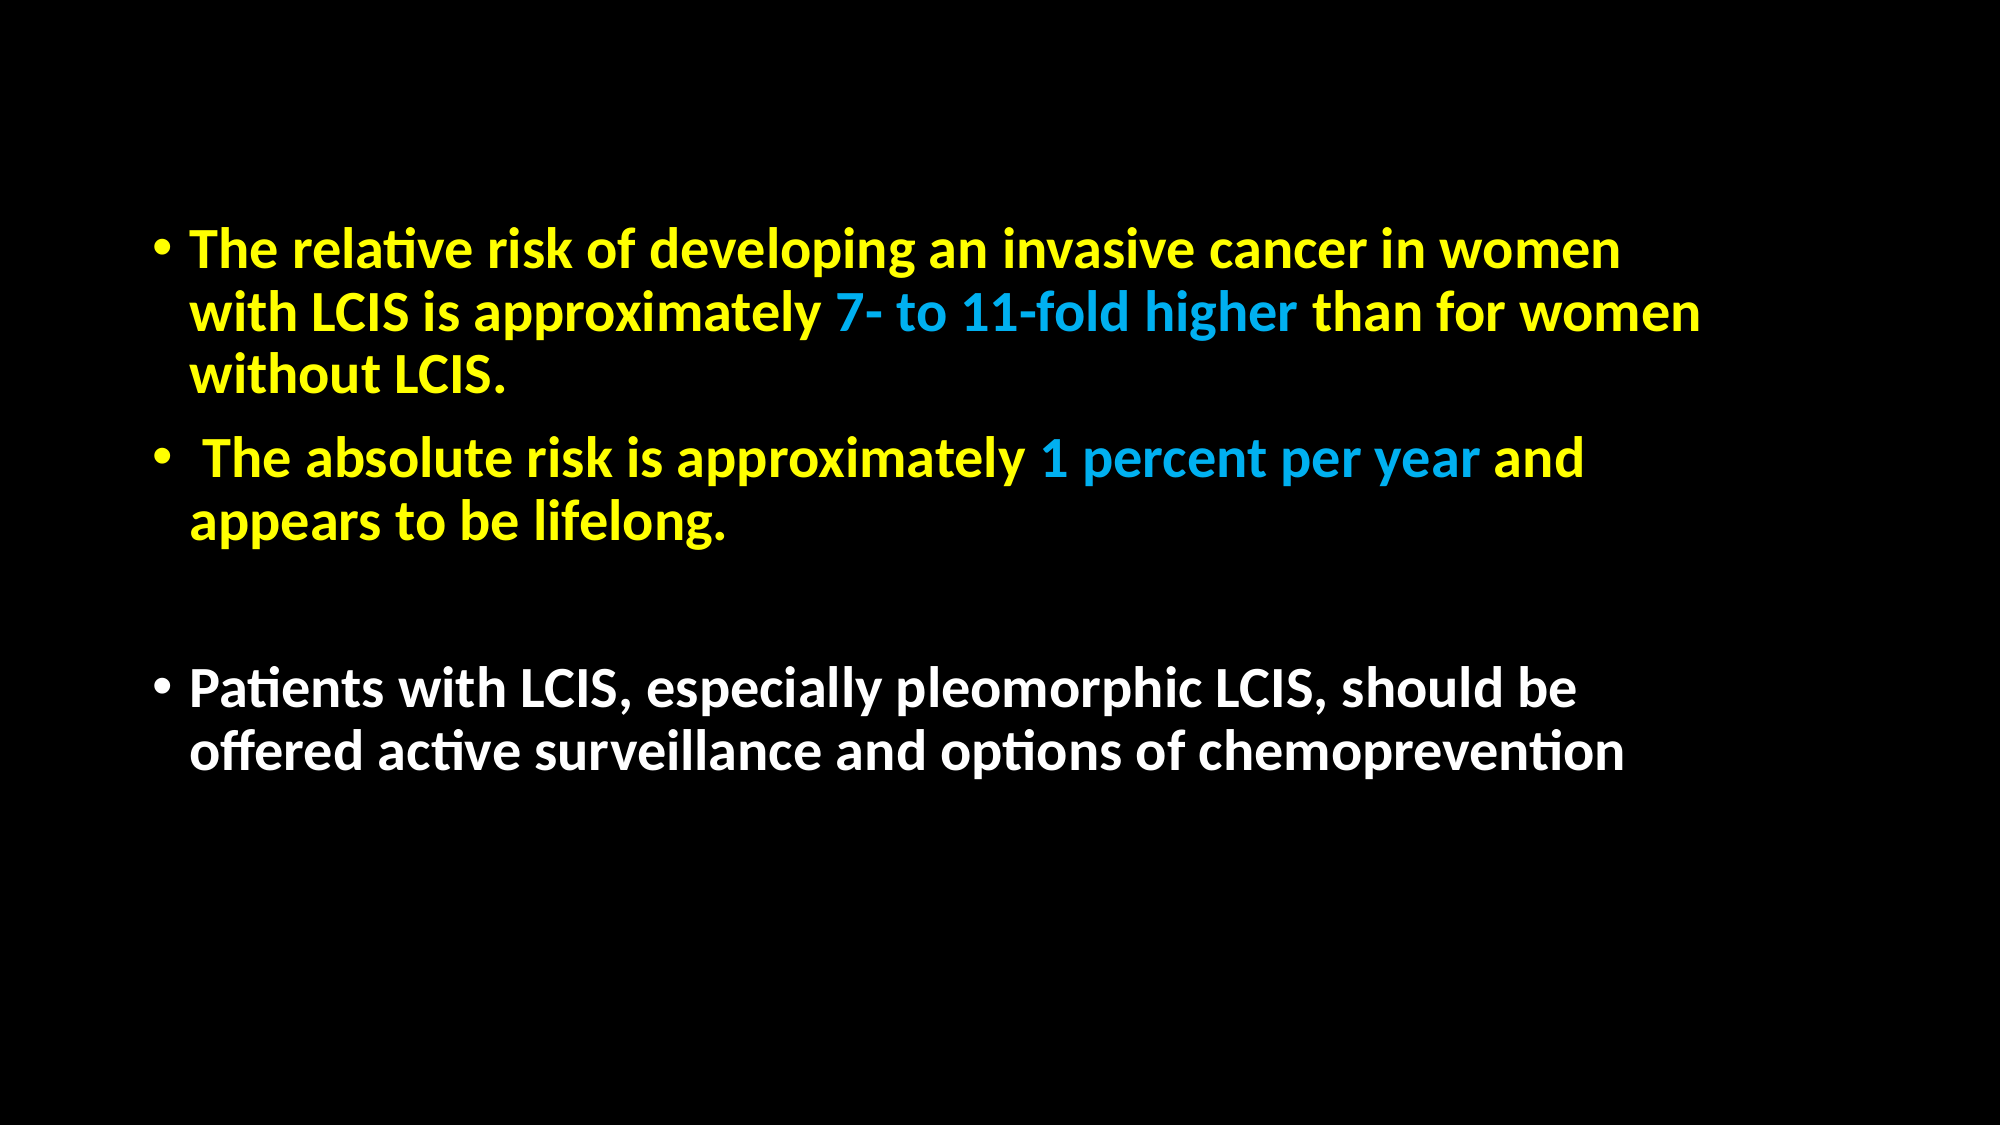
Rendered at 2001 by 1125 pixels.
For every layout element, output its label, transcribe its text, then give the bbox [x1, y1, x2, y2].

list The relative risk of developing an invasive cancer in women with LCIS is approximately 7- to 11-fold higher than for women without LCIS. The absolute risk is approximately 1 percent per year and appears to be lifelong. Patients with LCIS, especially pleomorphic LCIS, should be offered active surveillance and options of chemoprevention [137, 210, 1757, 844]
